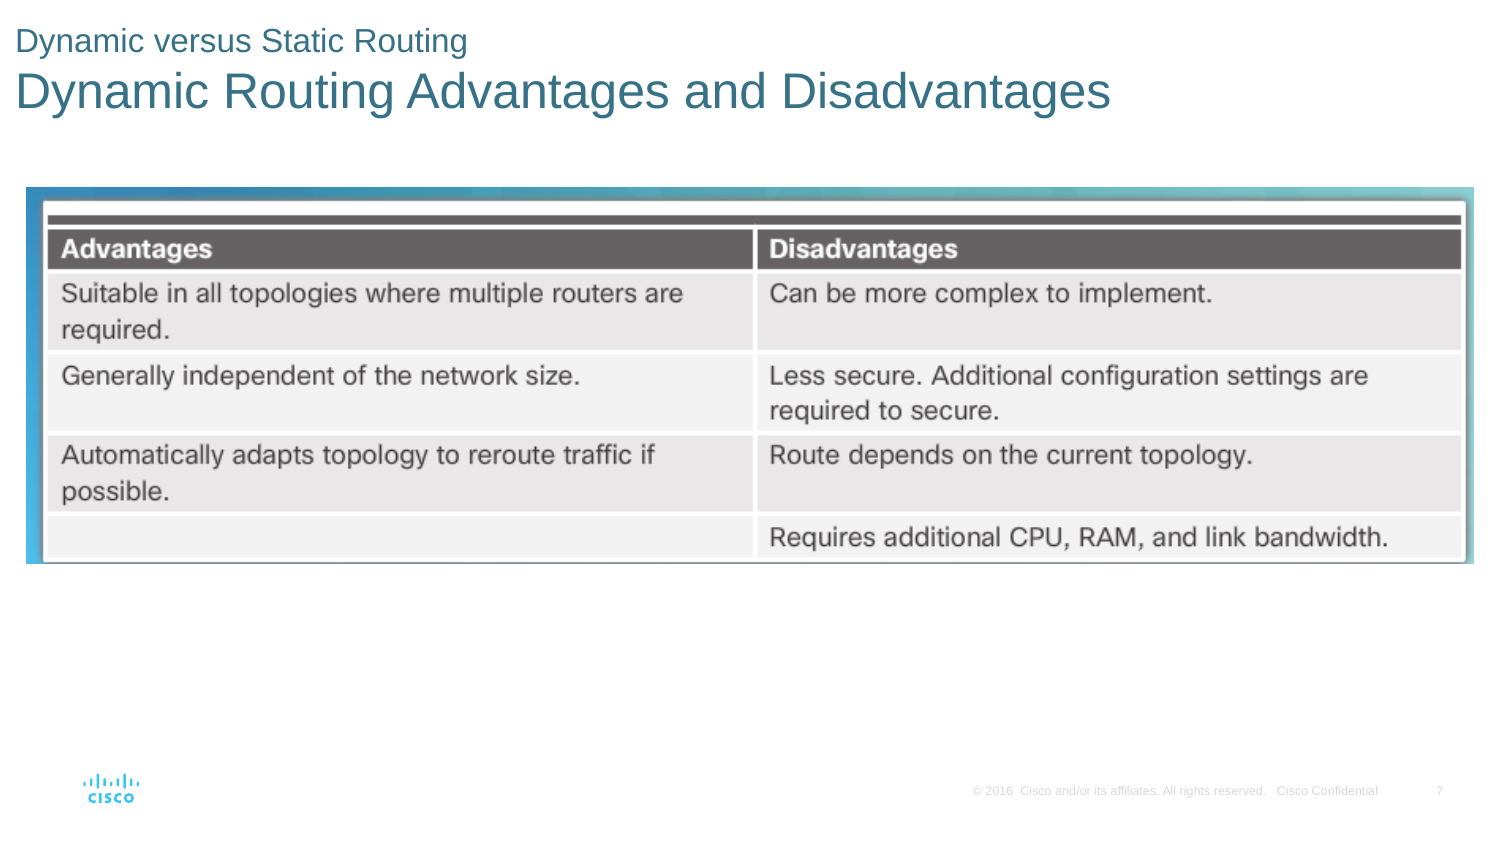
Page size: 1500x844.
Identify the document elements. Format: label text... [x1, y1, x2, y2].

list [25, 187, 1474, 565]
title Dynamic versus Static Routing Dynamic Routing Advantages and Disadvantages [0, 6, 1500, 131]
